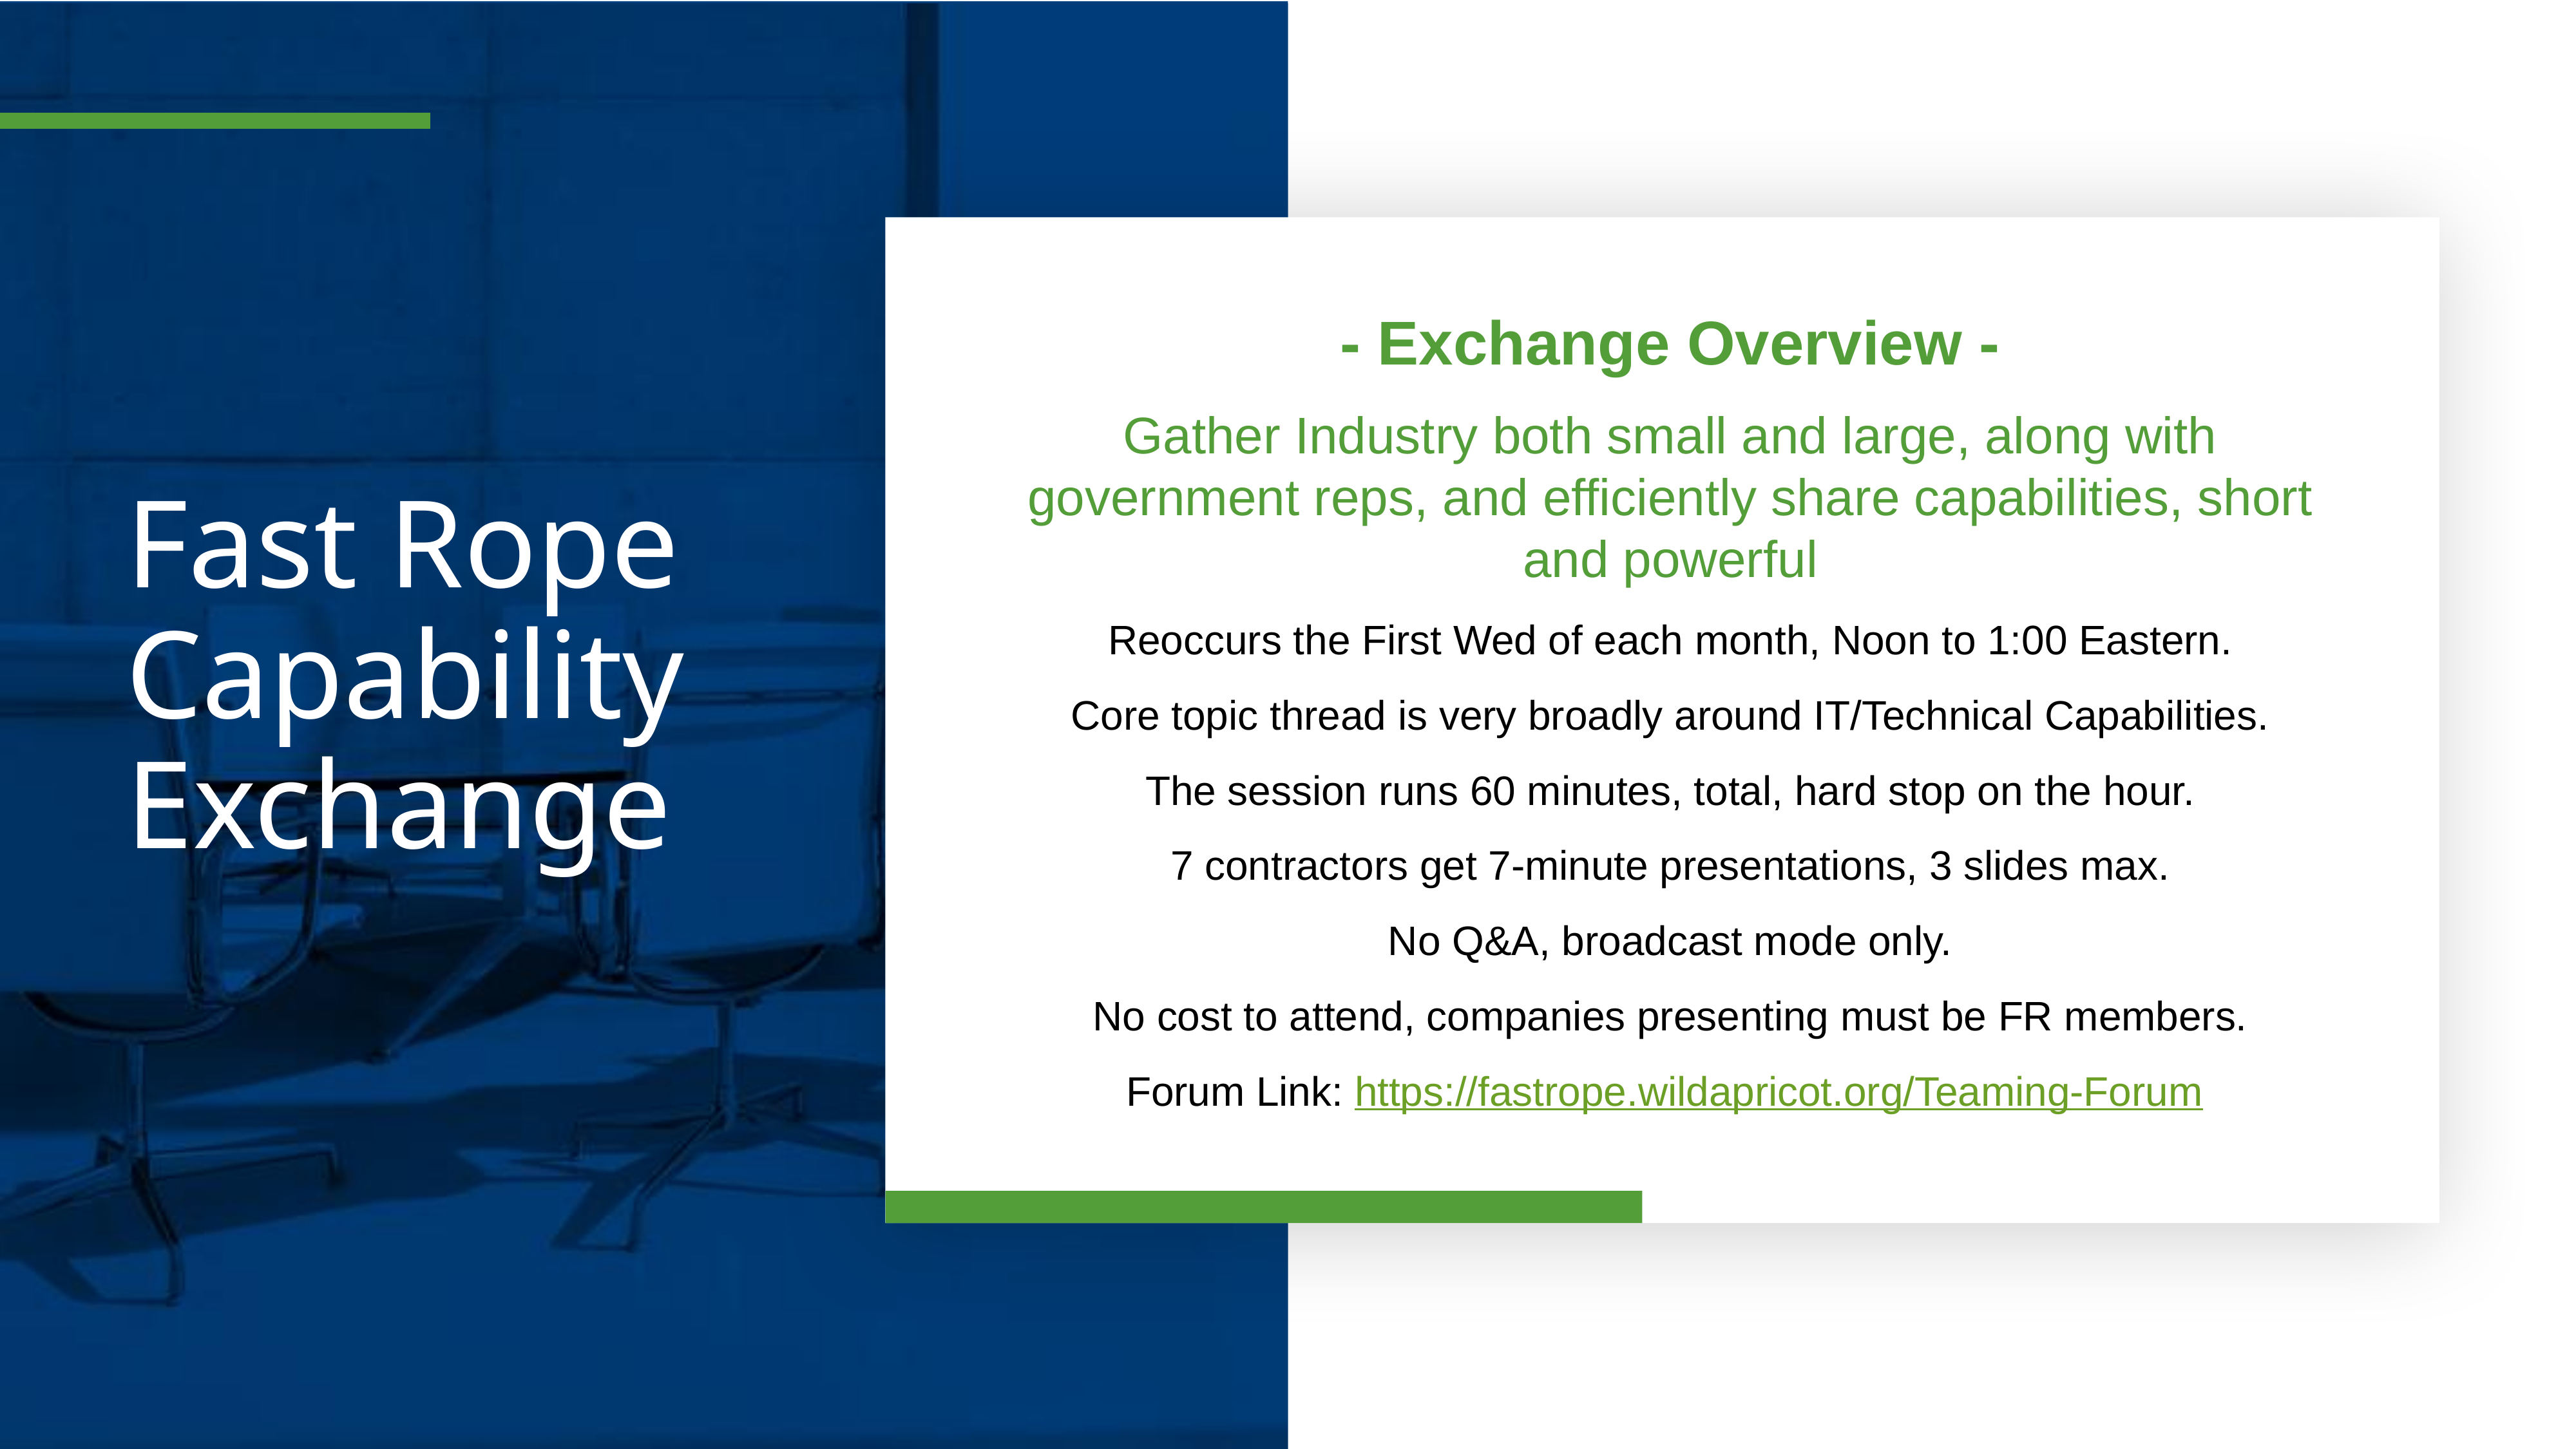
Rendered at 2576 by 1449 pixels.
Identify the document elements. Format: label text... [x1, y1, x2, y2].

list - Exchange Overview - Gather Industry both small and large, along with government reps, and efficiently share capabilities, short and powerful Reoccurs the First Wed of each month, Noon to 1:00 Eastern. Core topic thread is very broadly around IT/Technical Capabilities. The session runs 60 minutes, total, hard stop on the hour. 7 contractors get 7-minute presentations, 3 slides max. No Q&A, broadcast mode only. No cost to attend, companies presenting must be FR members. Forum Link: https://fastrope.wildapricot.org/Teaming-Forum [989, 298, 2351, 1127]
picture [0, 3, 1288, 1449]
title Fast Rope Capability Exchange [116, 330, 765, 1028]
